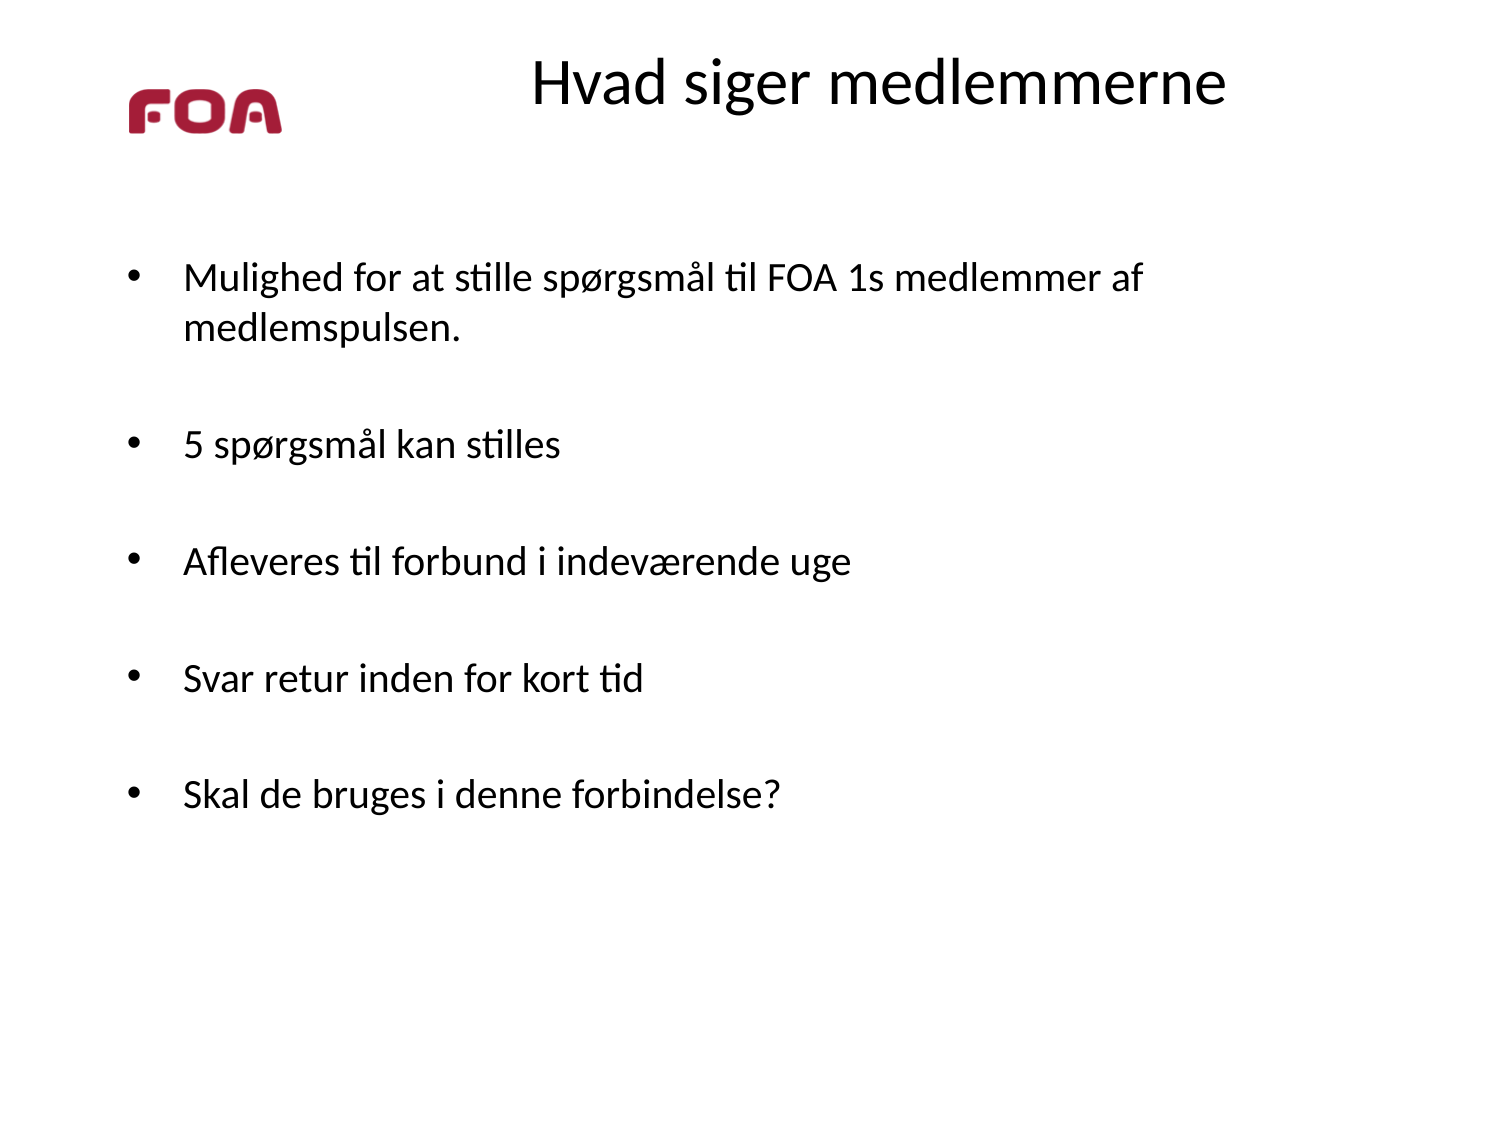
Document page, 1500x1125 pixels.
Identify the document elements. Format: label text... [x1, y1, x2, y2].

list Mulighed for at stille spørgsmål til FOA 1s medlemmer af medlemspulsen. 5 spørgsmål kan stilles Afleveres til forbund i indeværende uge Svar retur inden for kort tid Skal de bruges i denne forbindelse? [112, 184, 1424, 1000]
picture [129, 89, 284, 134]
title Hvad siger medlemmerne [336, 30, 1424, 160]
